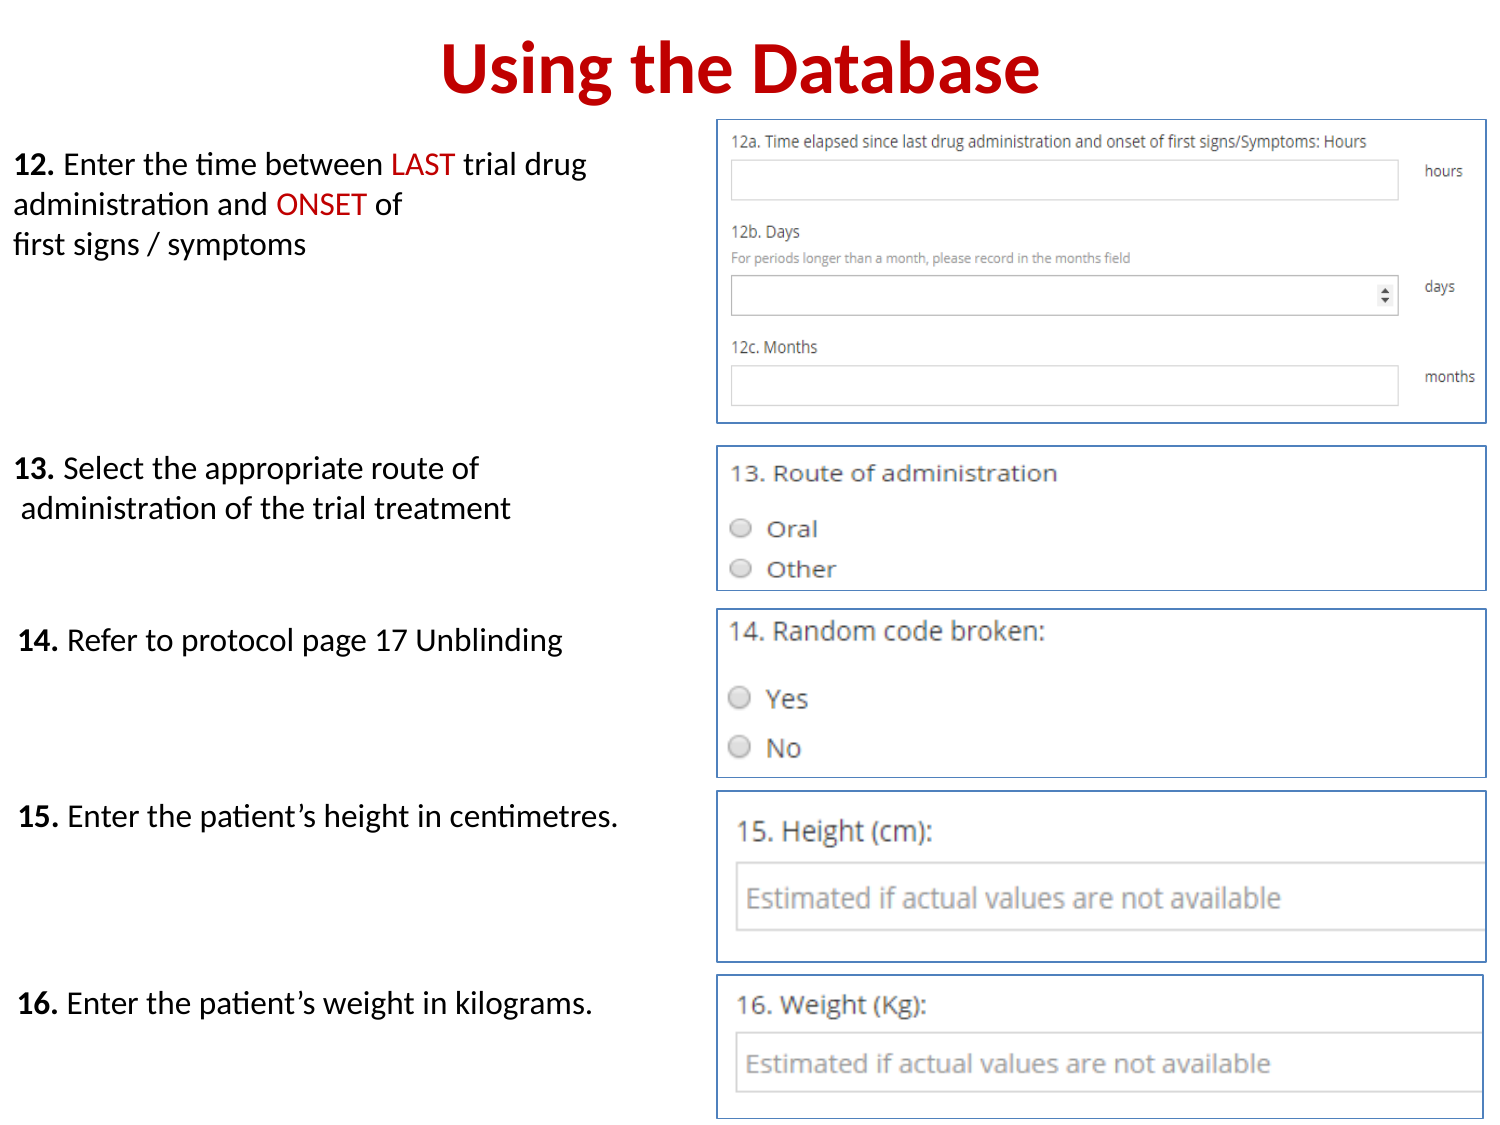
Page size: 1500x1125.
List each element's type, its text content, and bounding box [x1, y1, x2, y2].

picture [717, 609, 1486, 777]
text_box 12. Enter the time between LAST trial drug administration and ONSET of first signs / symptoms [0, 134, 638, 270]
picture [717, 975, 1483, 1119]
text_box 16. Enter the patient’s weight in kilograms. [1, 973, 610, 1029]
picture [717, 791, 1486, 962]
text_box 14. Refer to protocol page 17 Unblinding [2, 610, 579, 666]
picture [717, 446, 1486, 591]
picture [717, 119, 1486, 423]
text_box 13. Select the appropriate route of administration of the trial treatment [0, 439, 749, 534]
text_box Using the Database [0, 10, 1500, 118]
text_box 15. Enter the patient’s height in centimetres. [2, 787, 635, 842]
